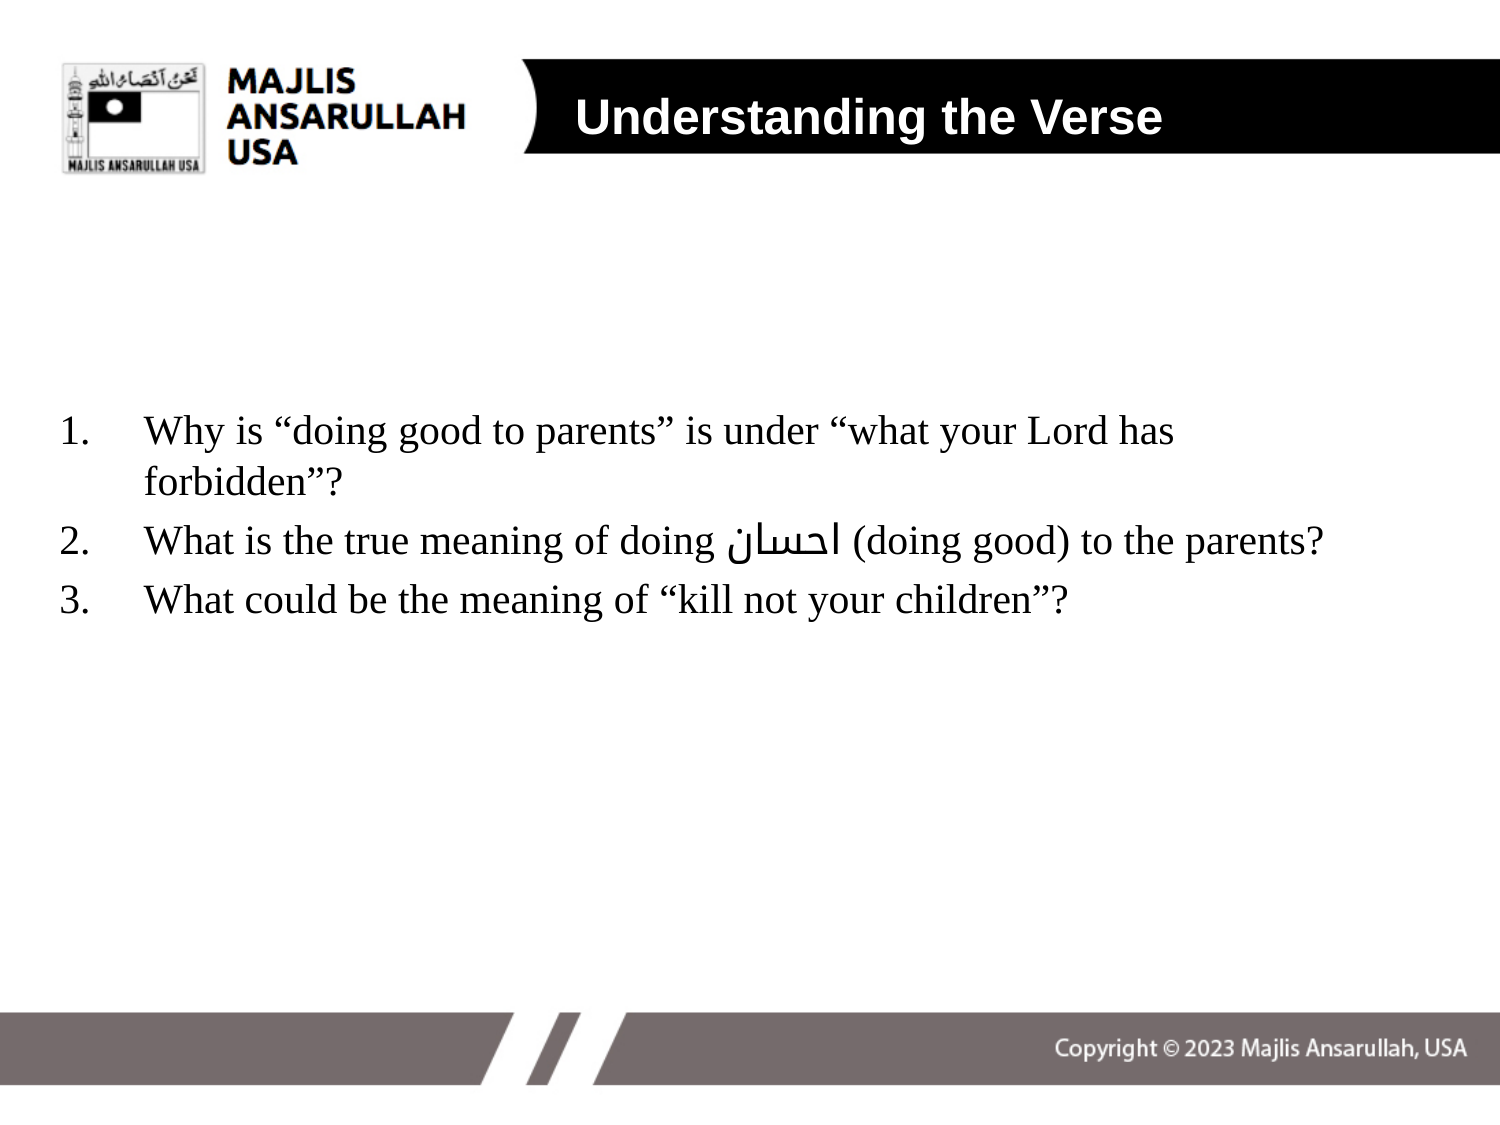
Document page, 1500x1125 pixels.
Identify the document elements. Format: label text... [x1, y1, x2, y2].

text_box Why is “doing good to parents” is under “what your Lord has forbidden”? What is the true meaning of doing احسان (doing good) to the parents? What could be the meaning of “kill not your children”? [53, 397, 1373, 697]
text_box Understanding the Verse [569, 78, 1170, 151]
picture [0, 0, 1500, 1125]
